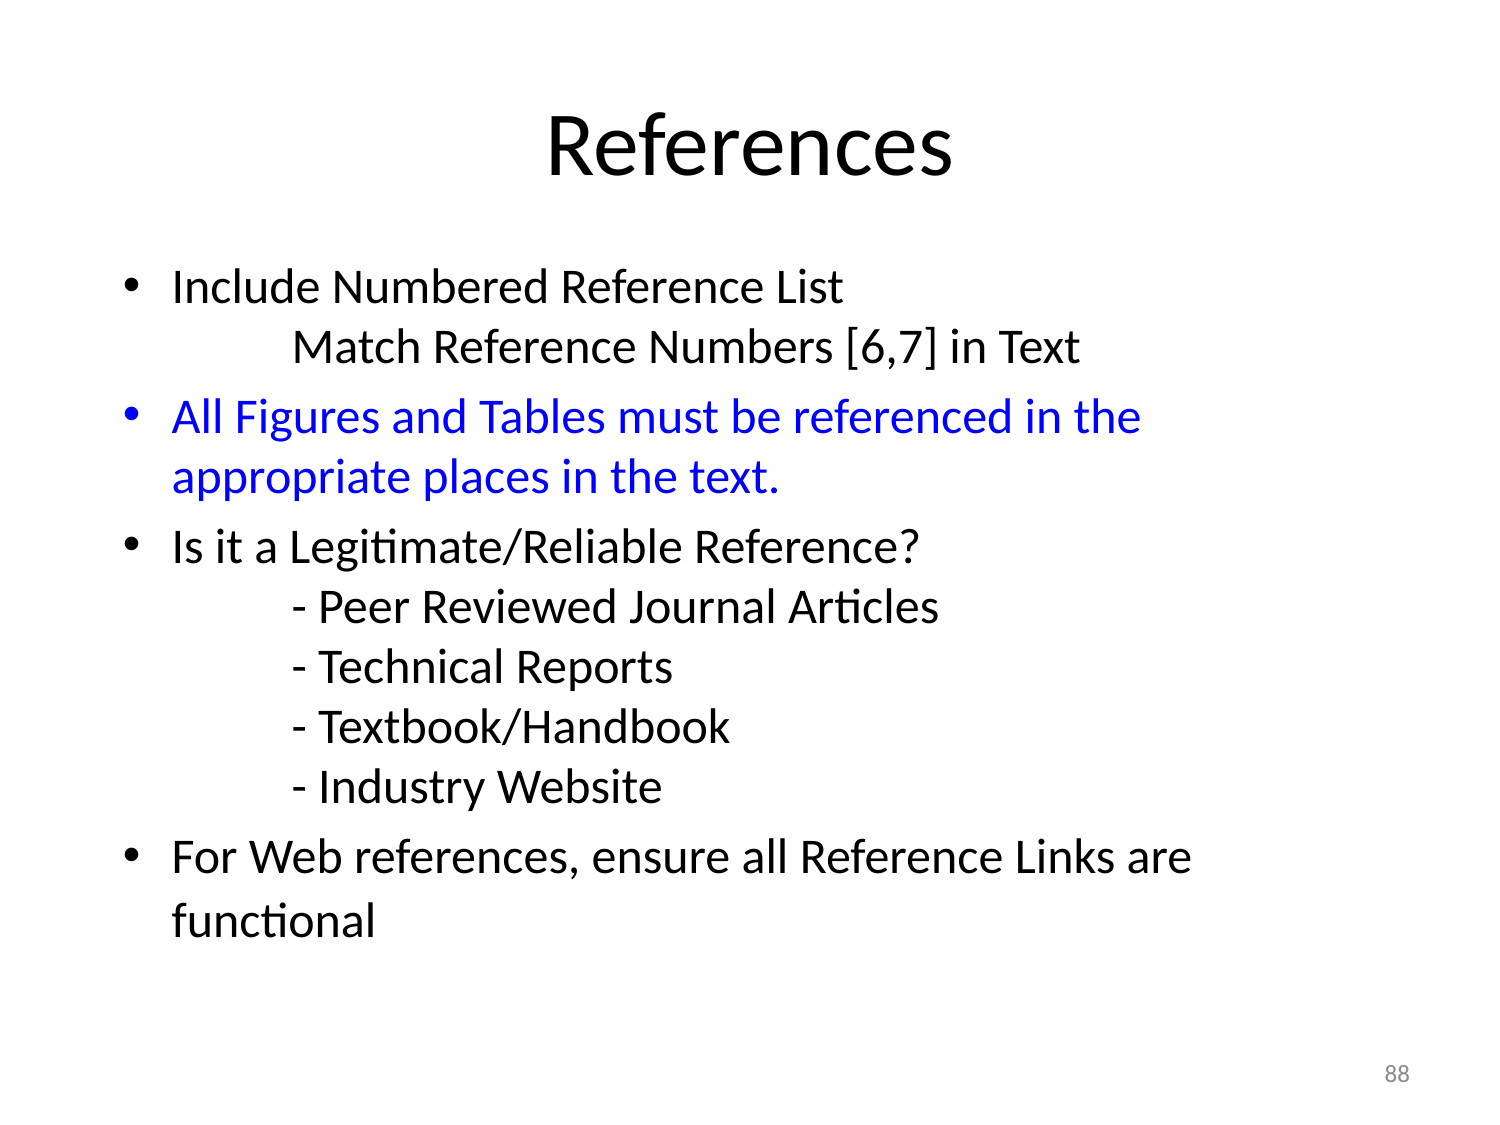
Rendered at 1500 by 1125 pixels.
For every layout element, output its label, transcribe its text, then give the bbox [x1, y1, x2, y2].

title References [75, 45, 1425, 233]
slide_number 88 [1074, 1042, 1425, 1103]
list Include Numbered Reference List Match Reference Numbers [6,7] in Text All Figures and Tables must be referenced in the appropriate places in the text. Is it a Legitimate/Reliable Reference? - Peer Reviewed Journal Articles - Technical Reports - Textbook/Handbook - Industry Website For Web references, ensure all Reference Links are functional [107, 246, 1402, 961]
